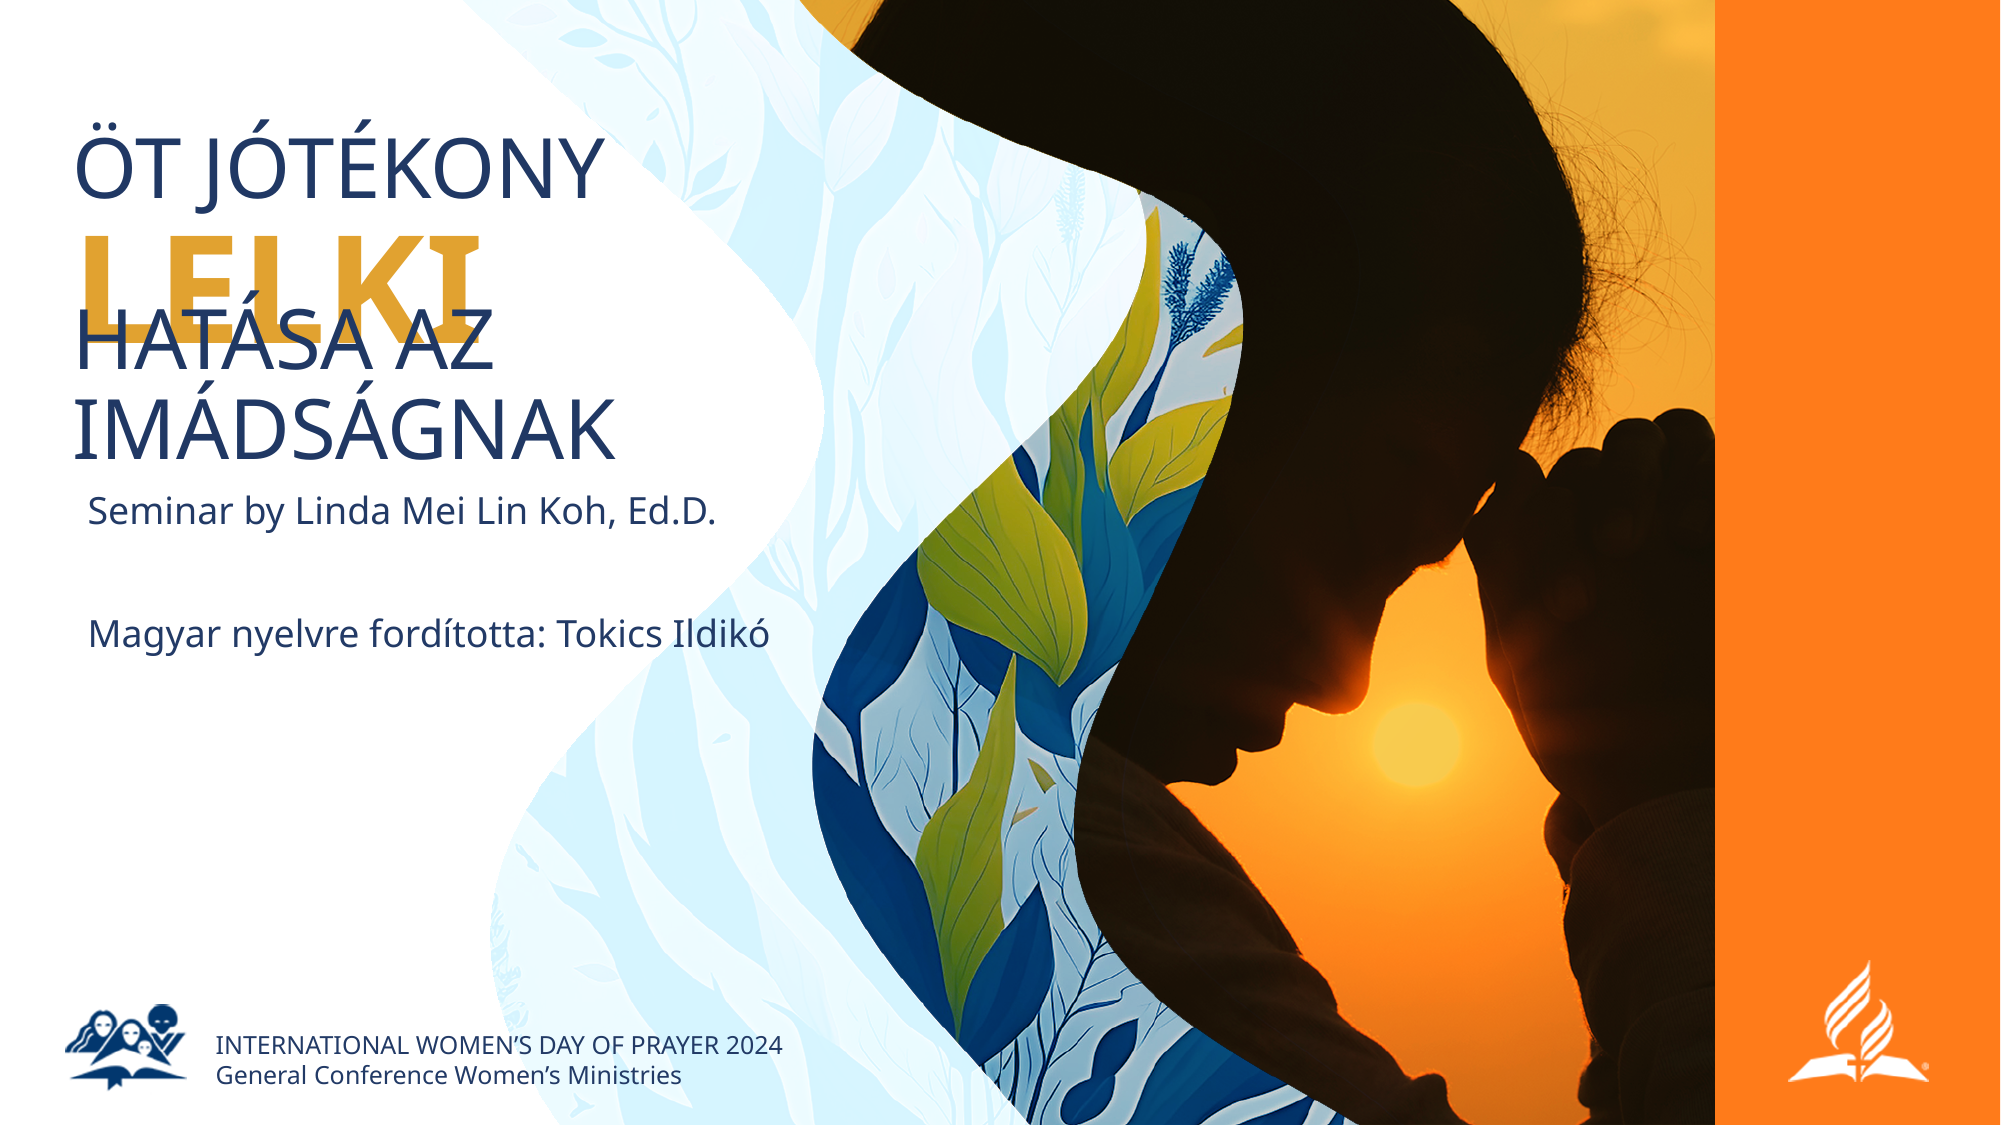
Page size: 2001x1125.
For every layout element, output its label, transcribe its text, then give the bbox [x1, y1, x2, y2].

picture [0, 0, 2001, 1125]
subtitle Seminar by Linda Mei Lin Koh, Ed.D. Magyar nyelvre fordította: Tokics Ildikó [72, 485, 928, 849]
text_box HATÁSA AZ IMÁDSÁGNAK [57, 287, 1050, 485]
title ÖT JÓTÉKONY [57, 27, 913, 186]
text_box INTERNATIONAL WOMEN’S DAY OF PRAYER 2024 General Conference Women’s Ministries [200, 1021, 799, 1097]
text_box LELKI [57, 186, 1123, 382]
